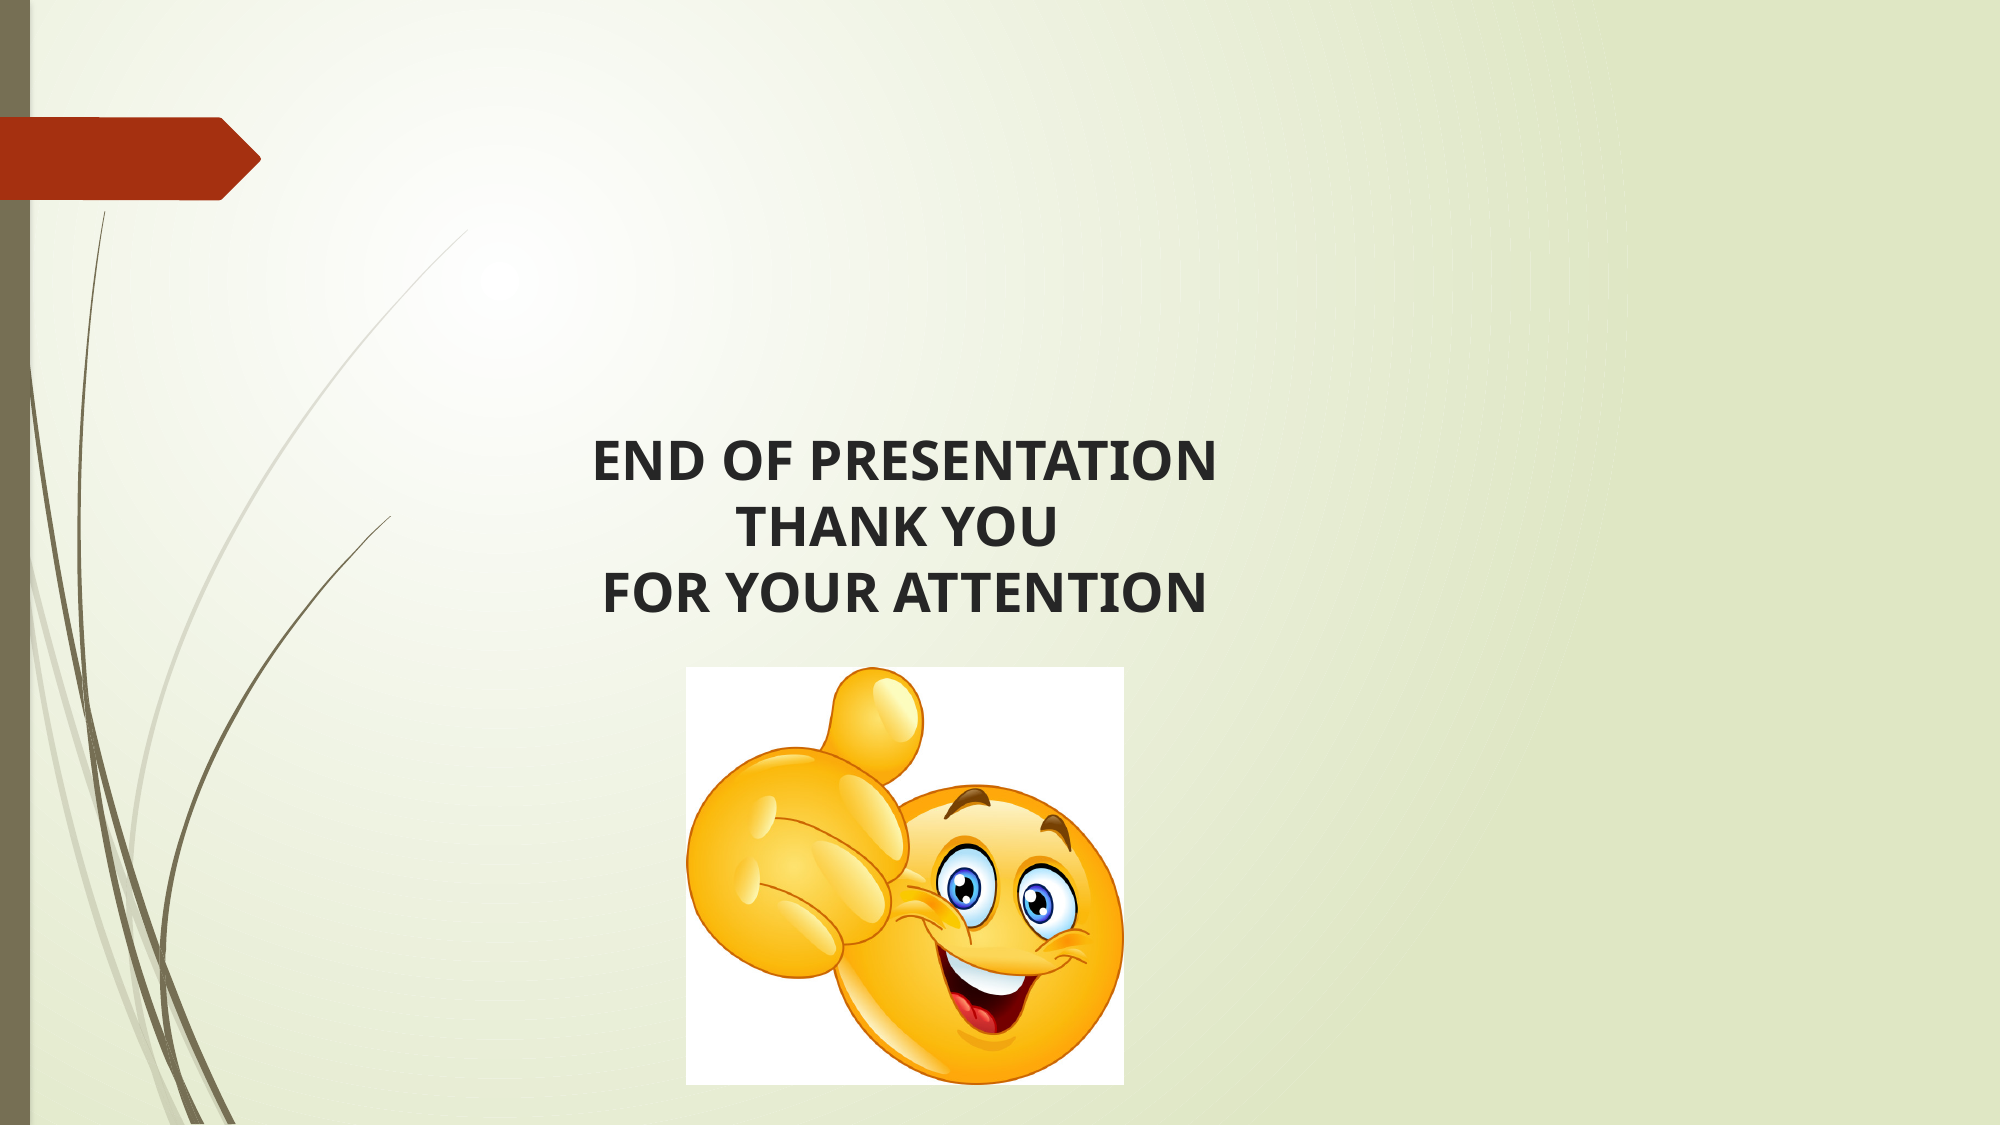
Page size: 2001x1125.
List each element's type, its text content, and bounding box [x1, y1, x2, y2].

picture [686, 666, 1124, 1086]
title END OF PRESENTATION THANK YOU FOR YOUR ATTENTION [198, 418, 1612, 631]
